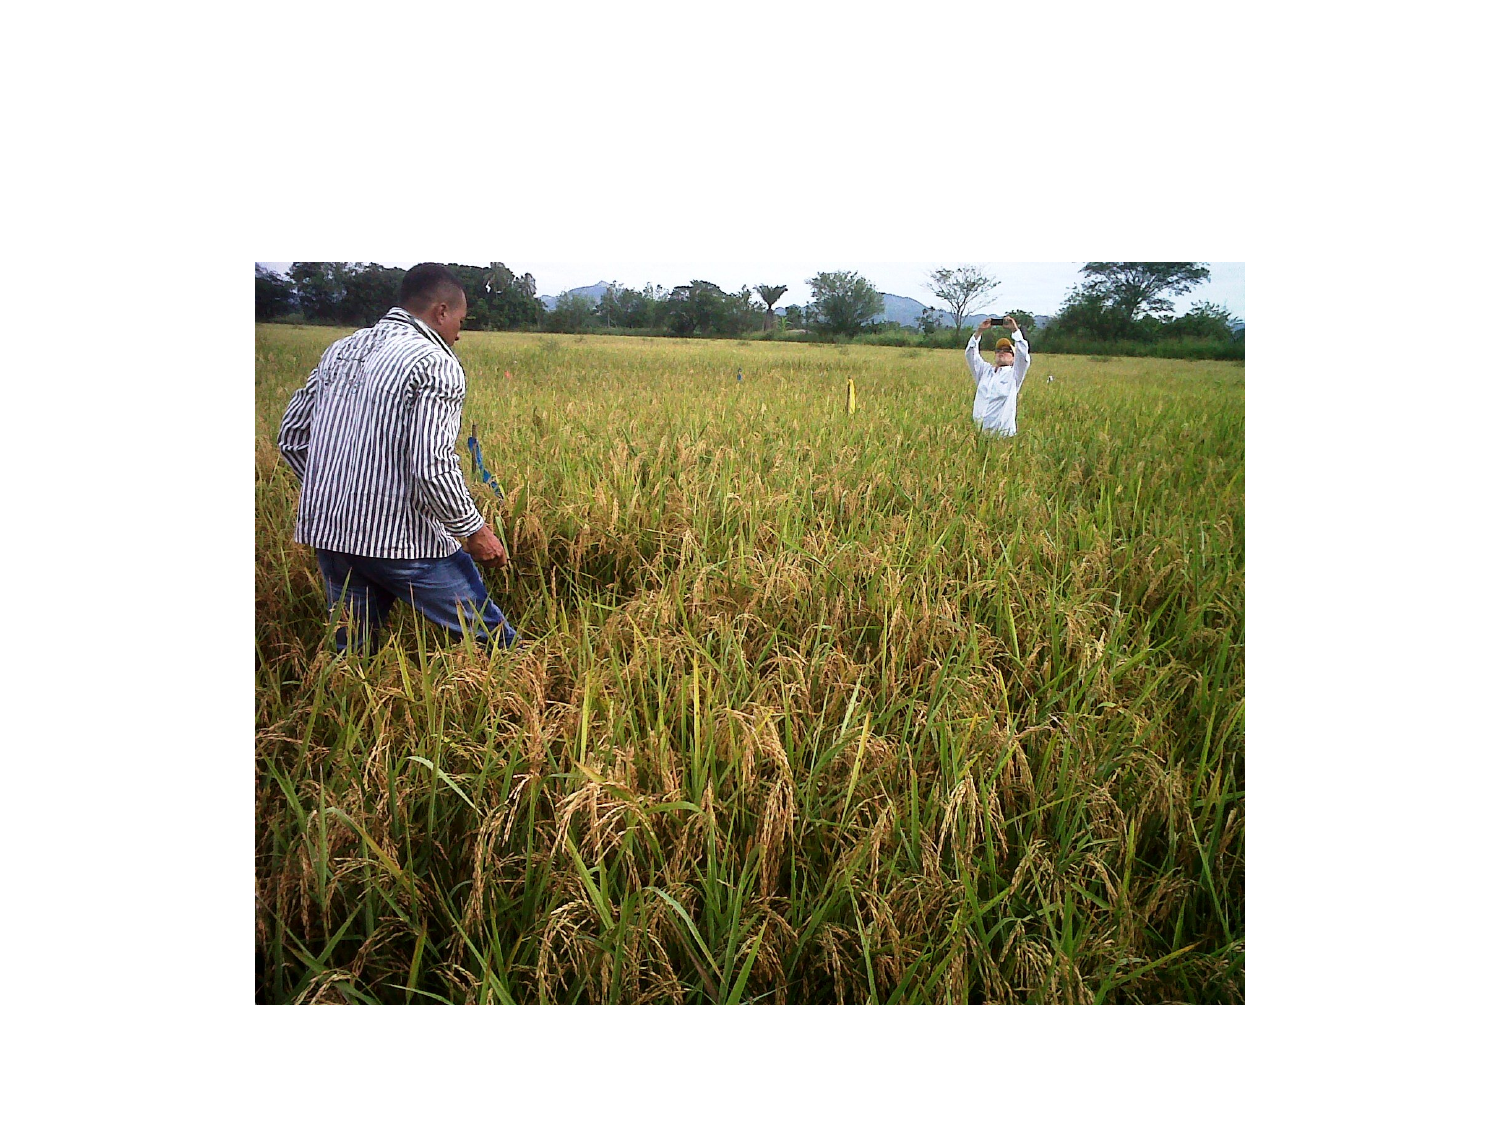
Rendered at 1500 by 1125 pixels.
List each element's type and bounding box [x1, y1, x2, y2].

list [254, 262, 1246, 1006]
